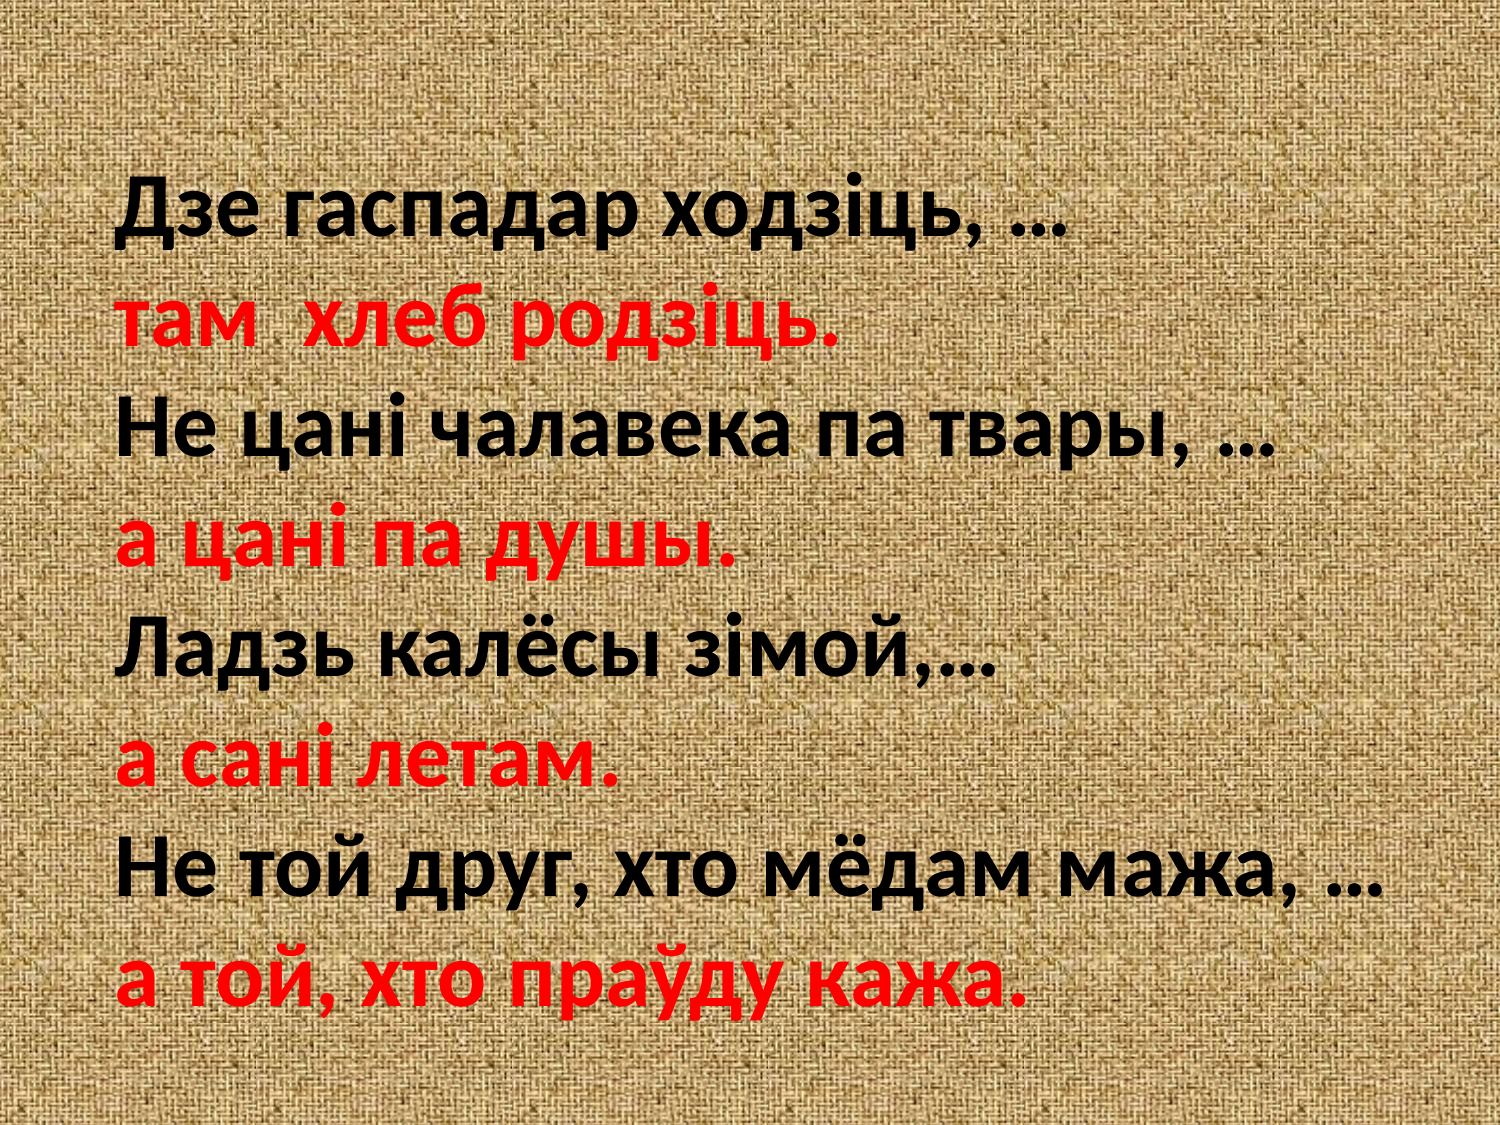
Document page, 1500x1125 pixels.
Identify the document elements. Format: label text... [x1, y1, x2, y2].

text_box Дзе гаспадар ходзіць, … там хлеб родзіць. Не цані чалавека па твары, … а цані па душы. Ладзь калёсы зімой,… а сані летам. Не той друг, хто мёдам мажа, … а той, хто праўду кажа. [100, 137, 1412, 1032]
picture [0, 0, 1500, 1125]
